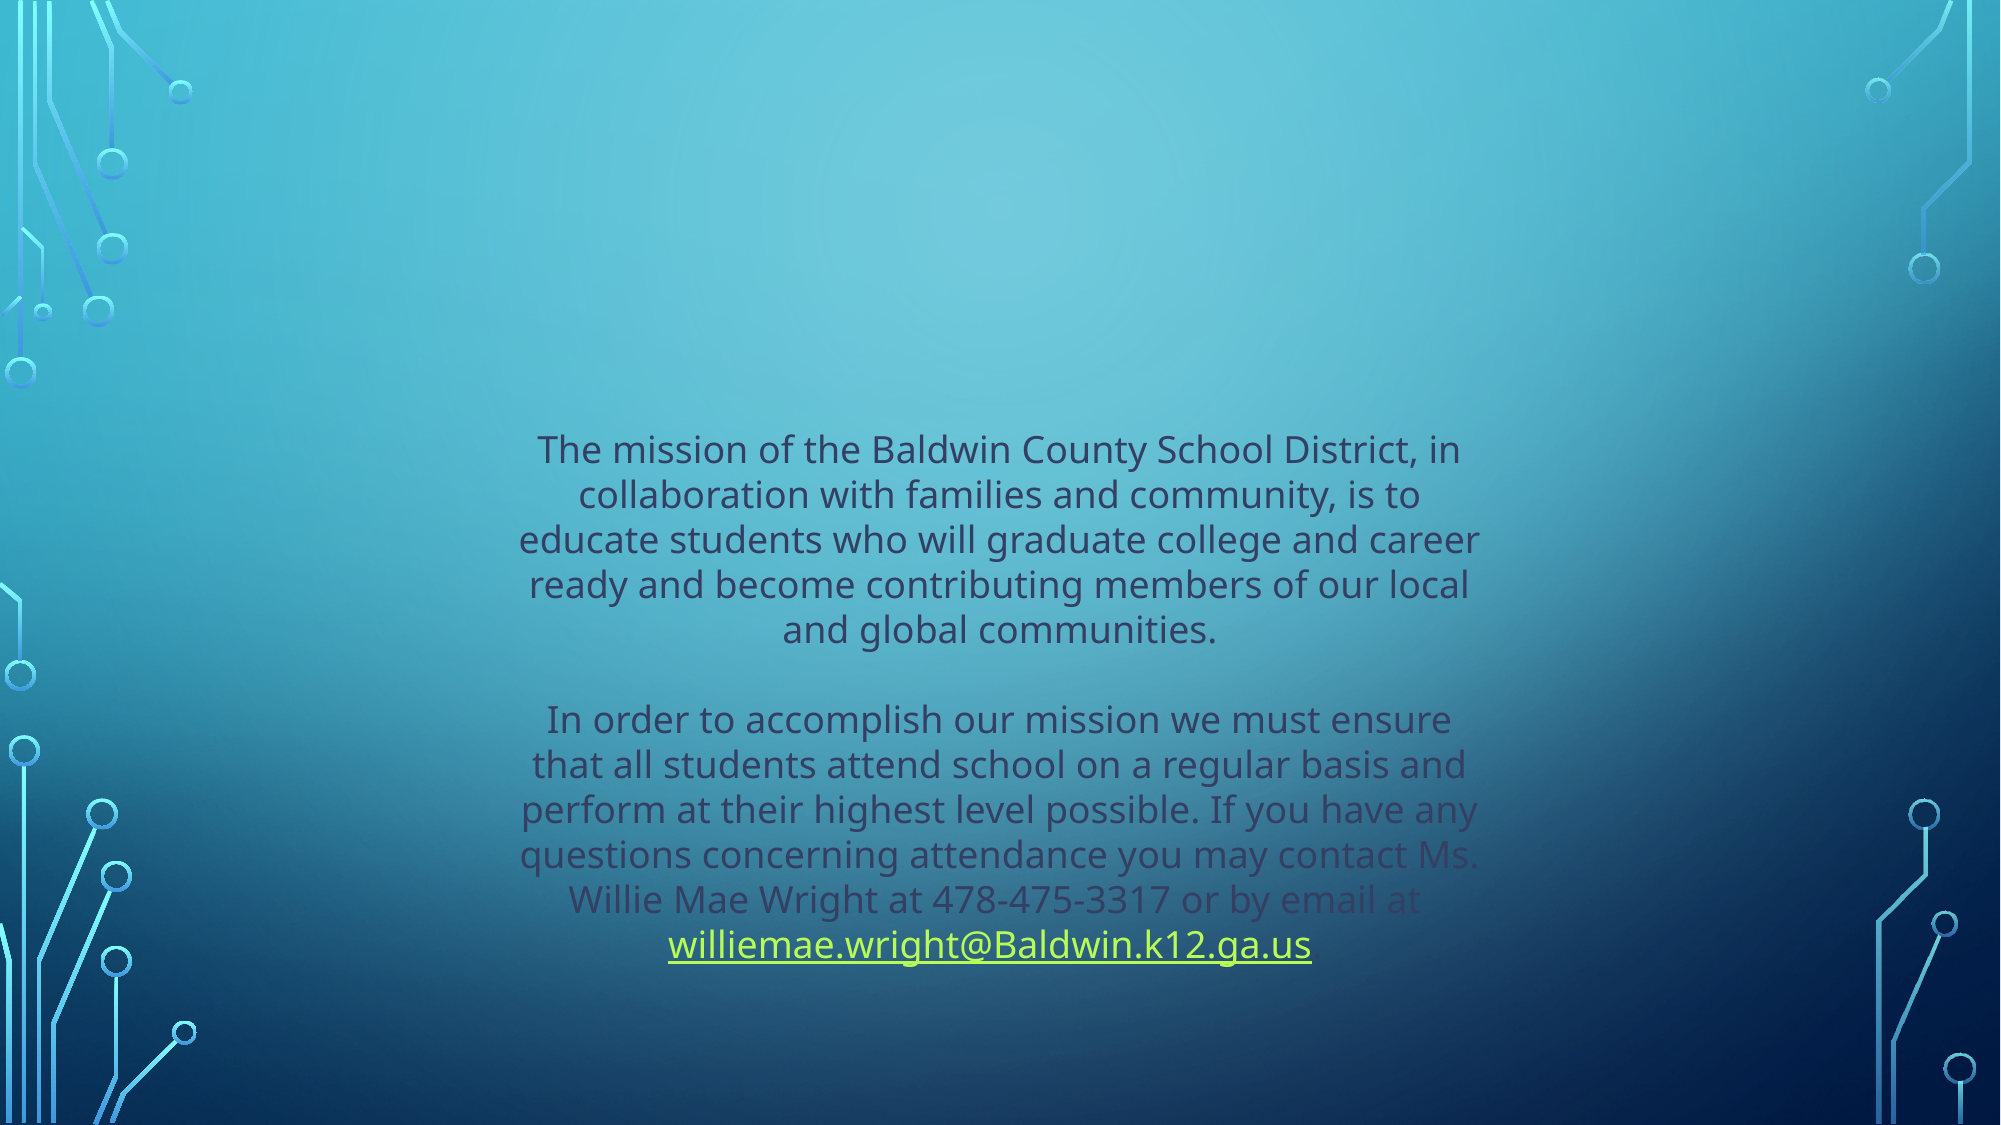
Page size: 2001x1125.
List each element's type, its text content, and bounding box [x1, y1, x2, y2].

text_box The mission of the Baldwin County School District, in collaboration with families and community, is to educate students who will graduate college and career ready and become contributing members of our local and global communities. In order to accomplish our mission we must ensure that all students attend school on a regular basis and perform at their highest level possible. If you have any questions concerning attendance you may contact Ms. Willie Mae Wright at 478-475-3317 or by email at williemae.wright@Baldwin.k12.ga.us. [500, 418, 1500, 980]
